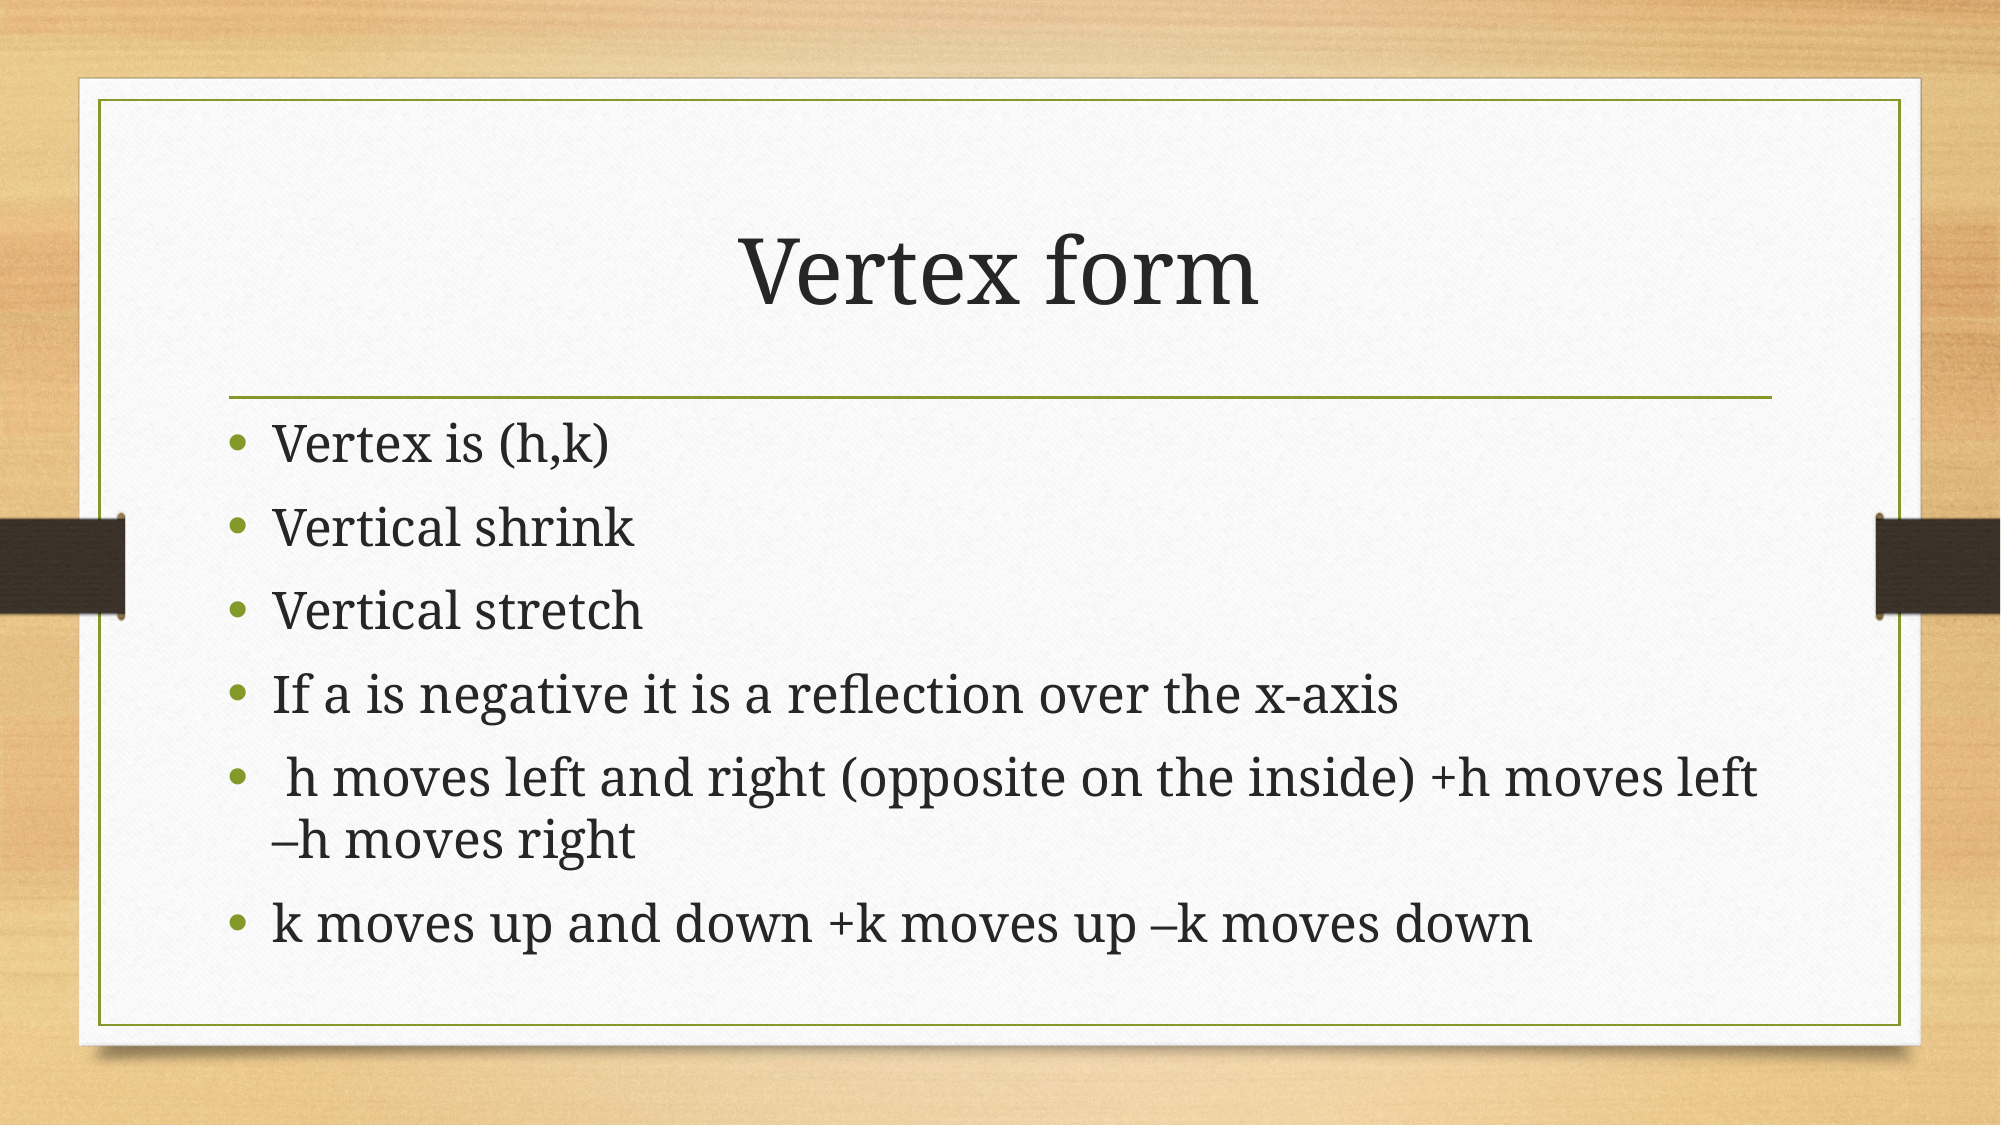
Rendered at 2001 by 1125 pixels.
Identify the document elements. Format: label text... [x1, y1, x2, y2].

picture [0, 0, 2001, 1125]
title Vertex form [212, 161, 1788, 375]
